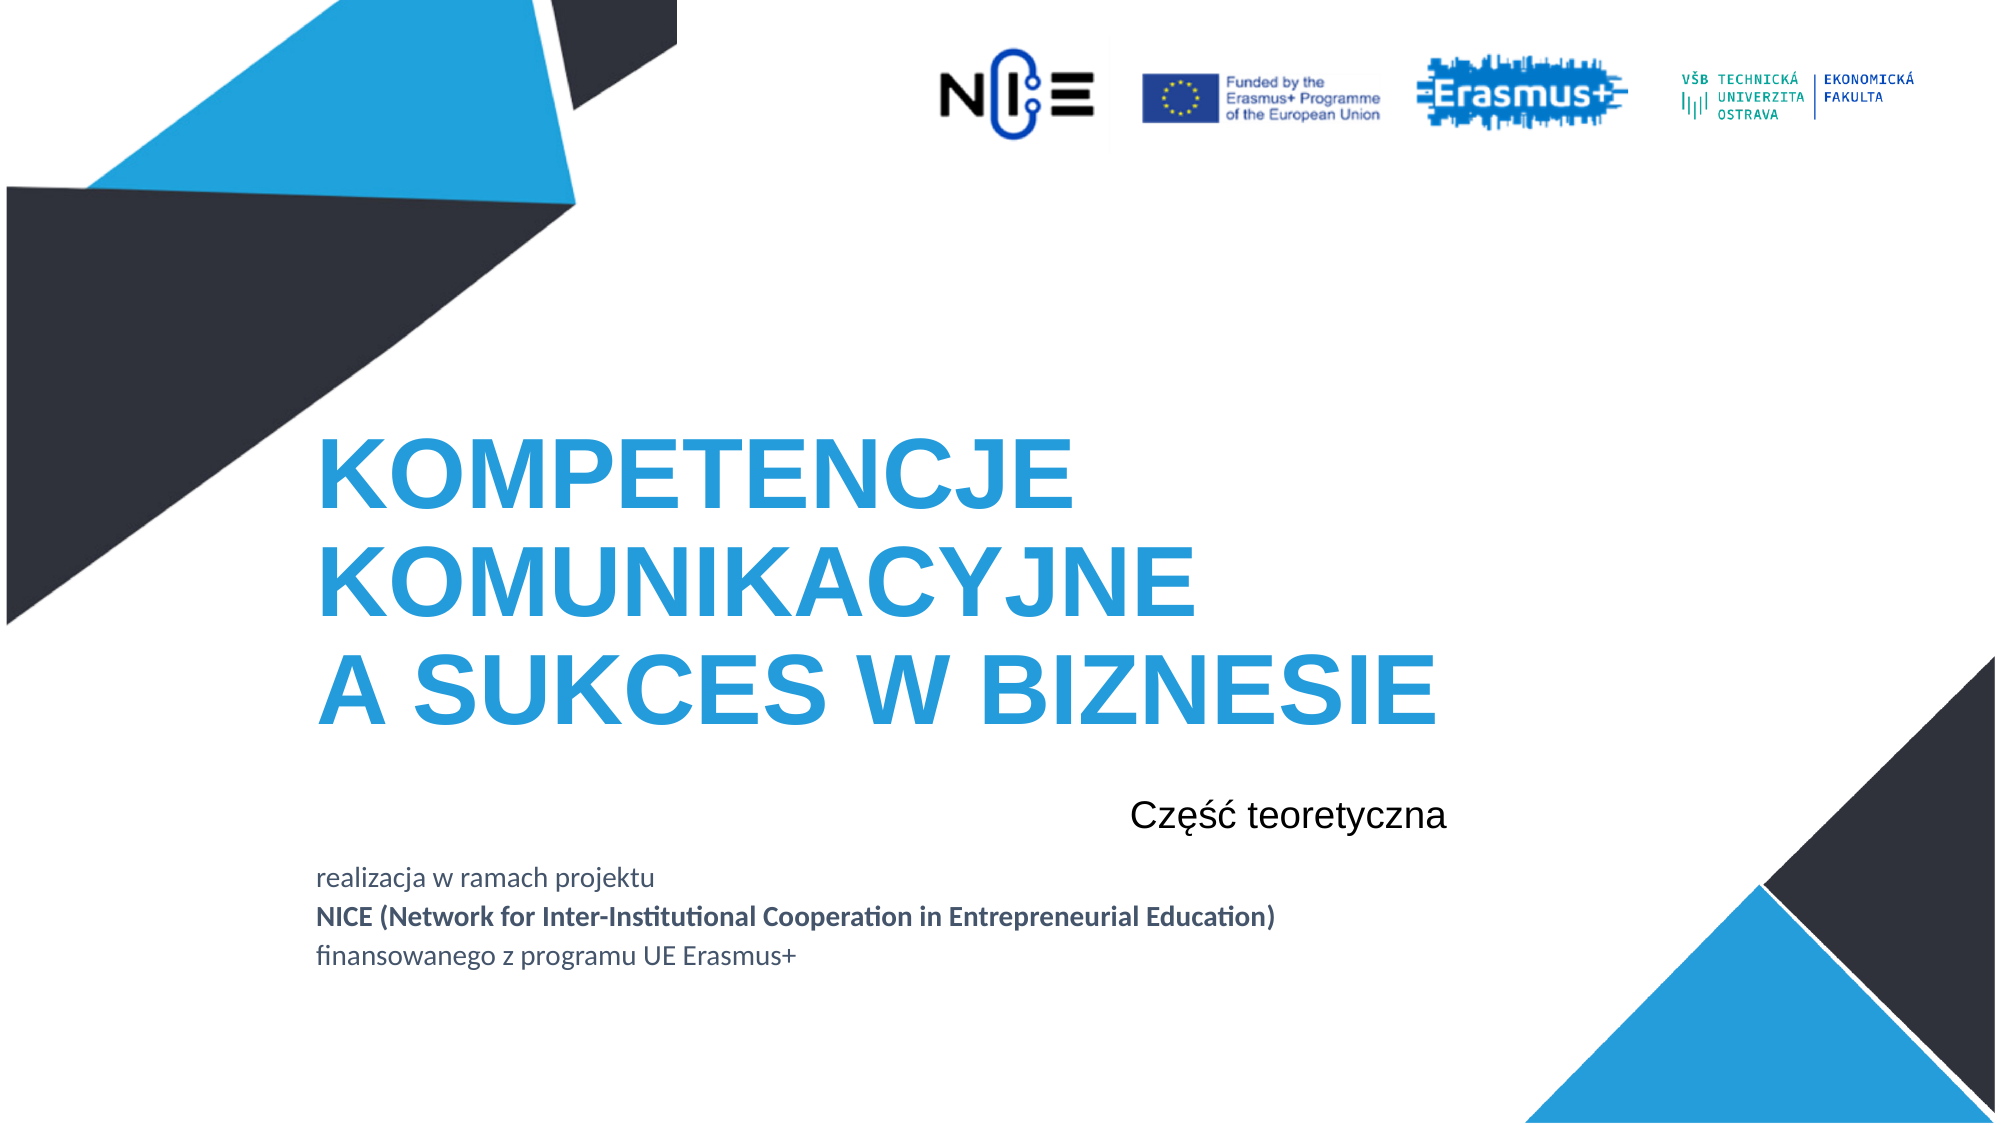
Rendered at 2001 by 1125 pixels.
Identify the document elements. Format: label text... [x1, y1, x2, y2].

text_box realizacja w ramach projektu NICE (Network for Inter-Institutional Cooperation in Entrepreneurial Education) finansowanego z programu UE Erasmus+ [301, 846, 1422, 972]
picture [909, 36, 1941, 202]
title KOMPETENCJE KOMUNIKACYJNE A SUKCES W BIZNESIE [301, 404, 1716, 754]
picture [1384, 647, 2000, 1125]
picture [6, 0, 677, 632]
subtitle Część teoretyczna [621, 668, 1463, 847]
